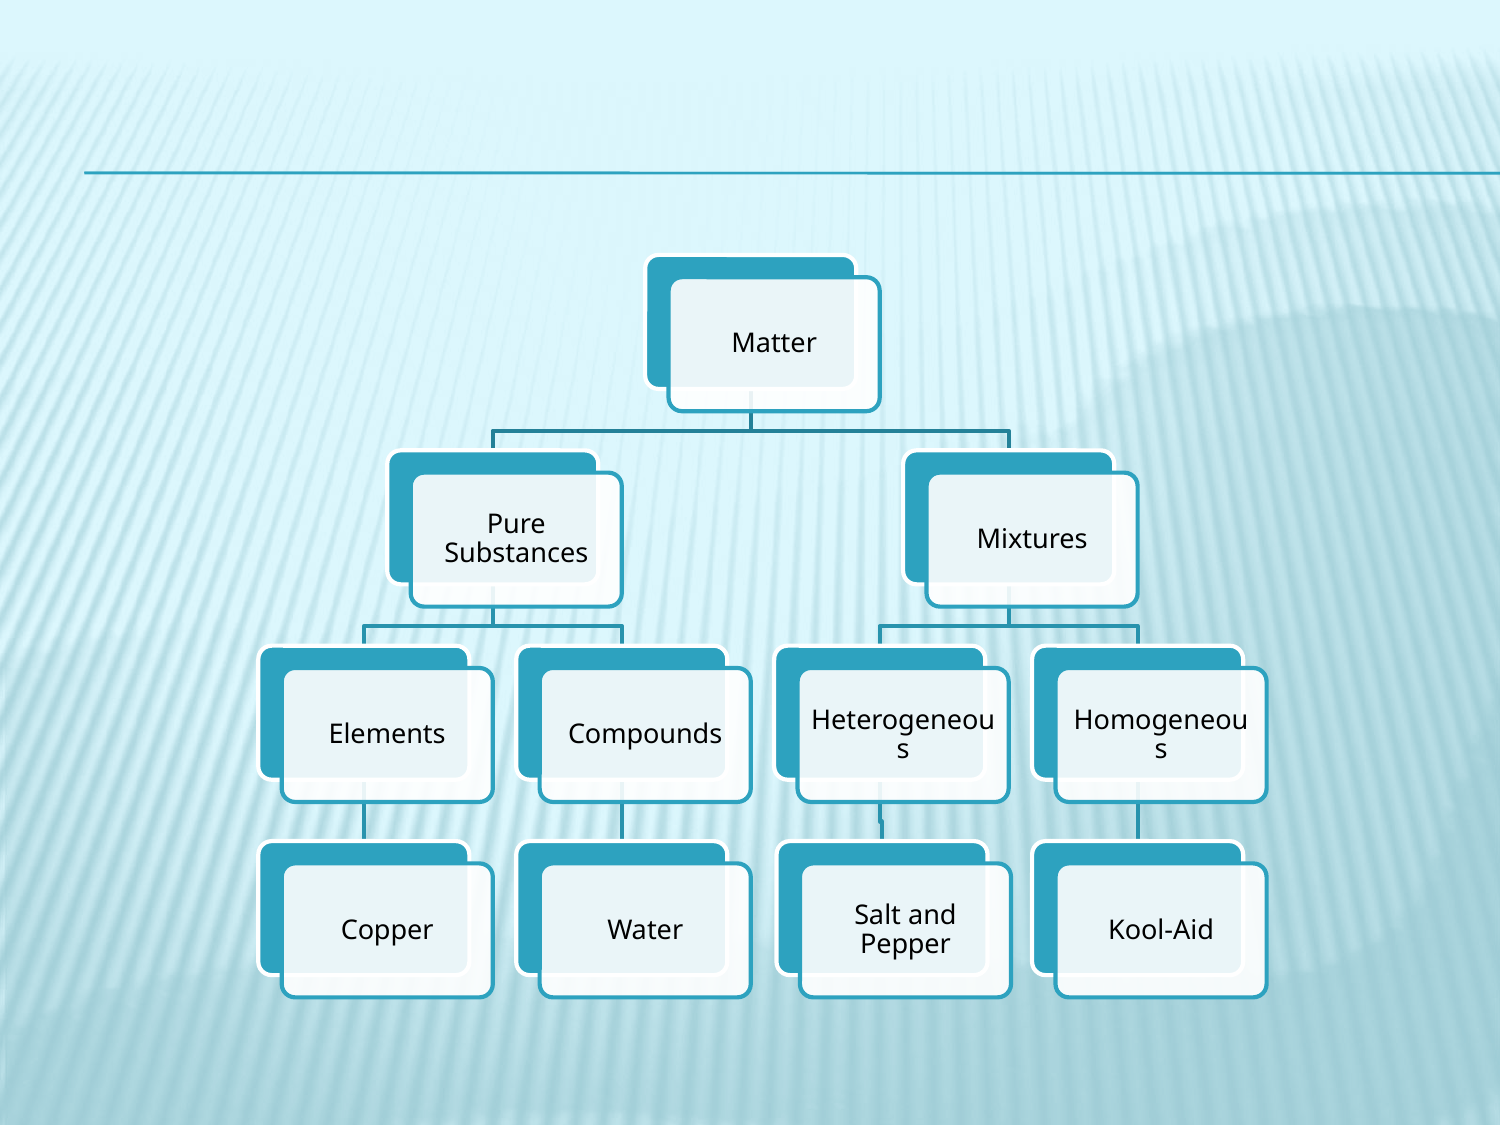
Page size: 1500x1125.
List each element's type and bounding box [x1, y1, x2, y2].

list [49, 254, 1476, 998]
